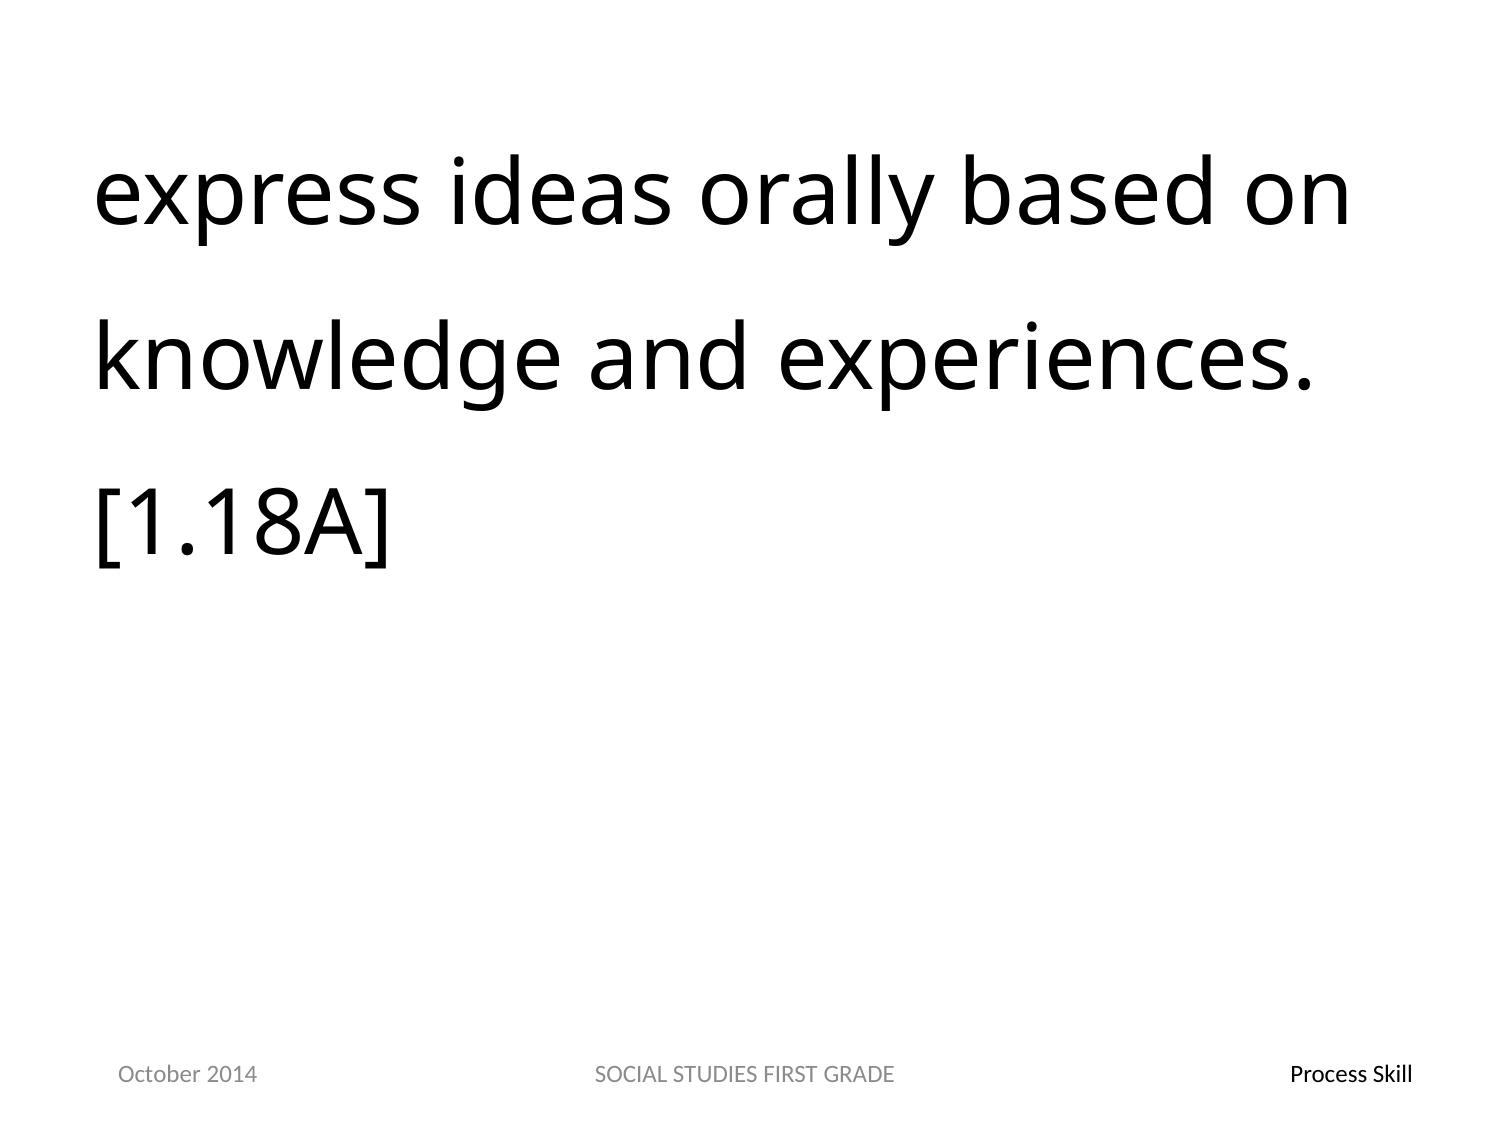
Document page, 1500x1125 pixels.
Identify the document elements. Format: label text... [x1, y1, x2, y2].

footer SOCIAL STUDIES FIRST GRADE [492, 1042, 999, 1103]
subtitle express ideas orally based on knowledge and experiences.[1.18A] [78, 70, 1429, 1014]
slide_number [103, 1042, 441, 1103]
